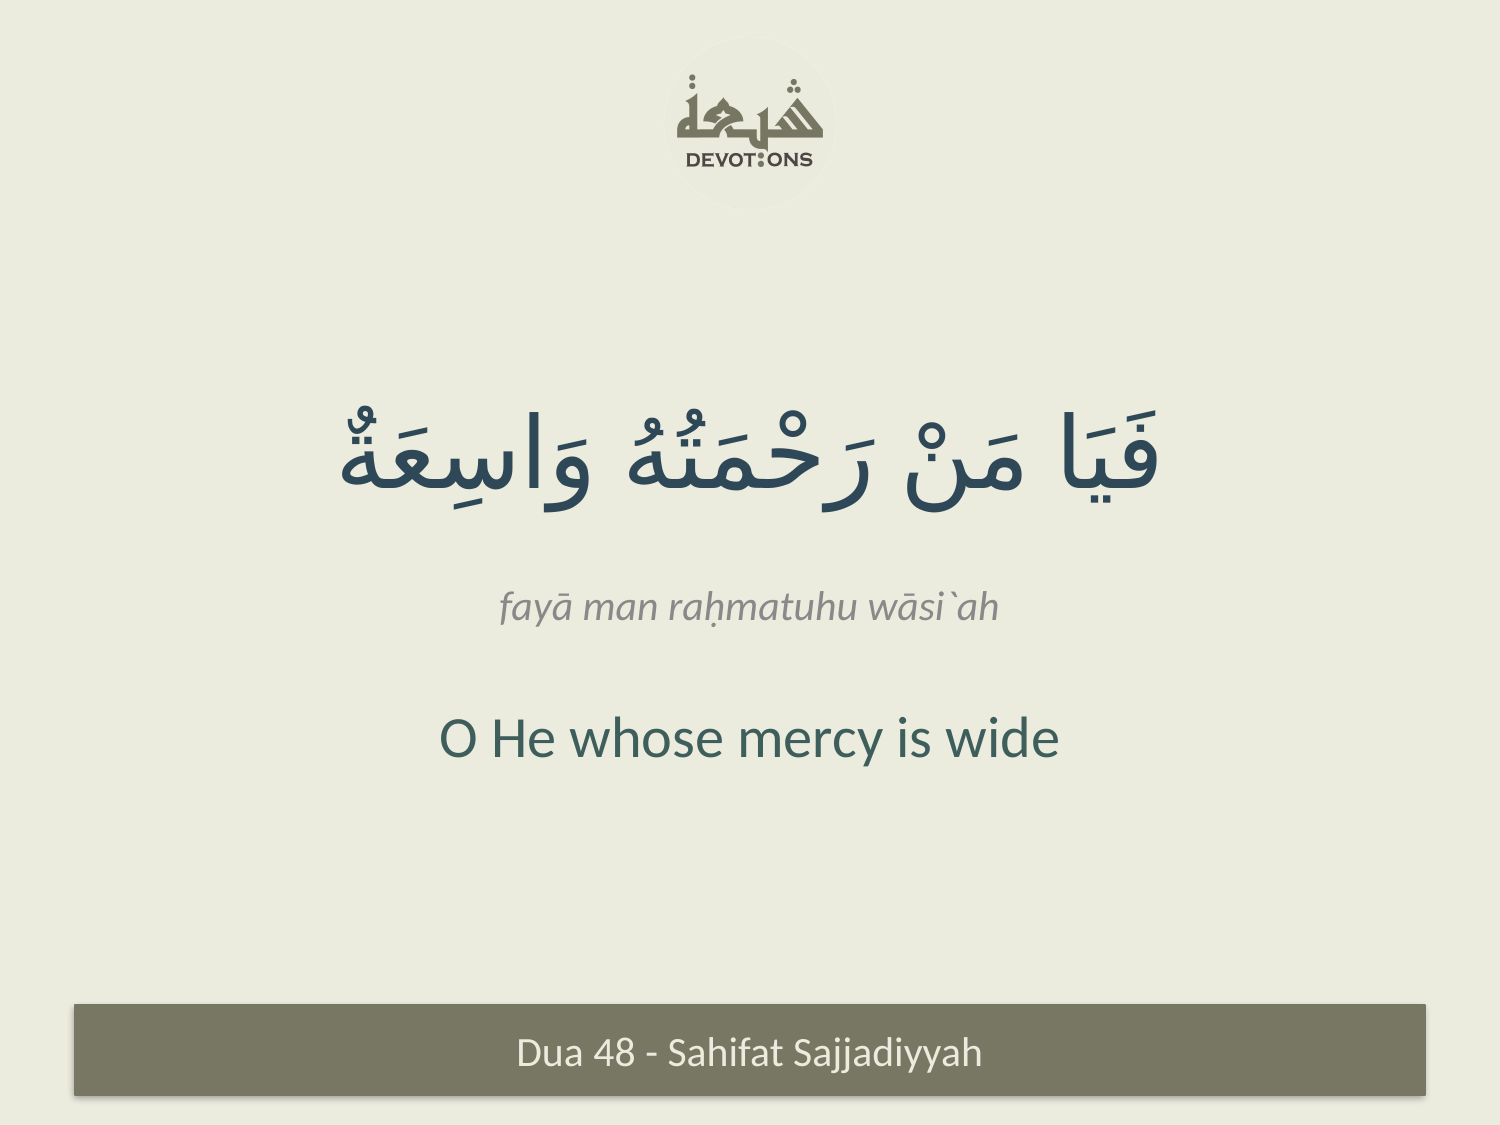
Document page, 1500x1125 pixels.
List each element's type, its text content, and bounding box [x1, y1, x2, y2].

picture [656, 29, 844, 218]
text_box [74, 1004, 1426, 1096]
text_box فَيَا مَنْ رَحْمَتُهُ وَاسِعَةٌ fayā man raḥmatuhu wāsi`ah O He whose mercy is wide [74, 381, 1425, 776]
text_box Dua 48 - Sahifat Sajjadiyyah [501, 1017, 999, 1083]
